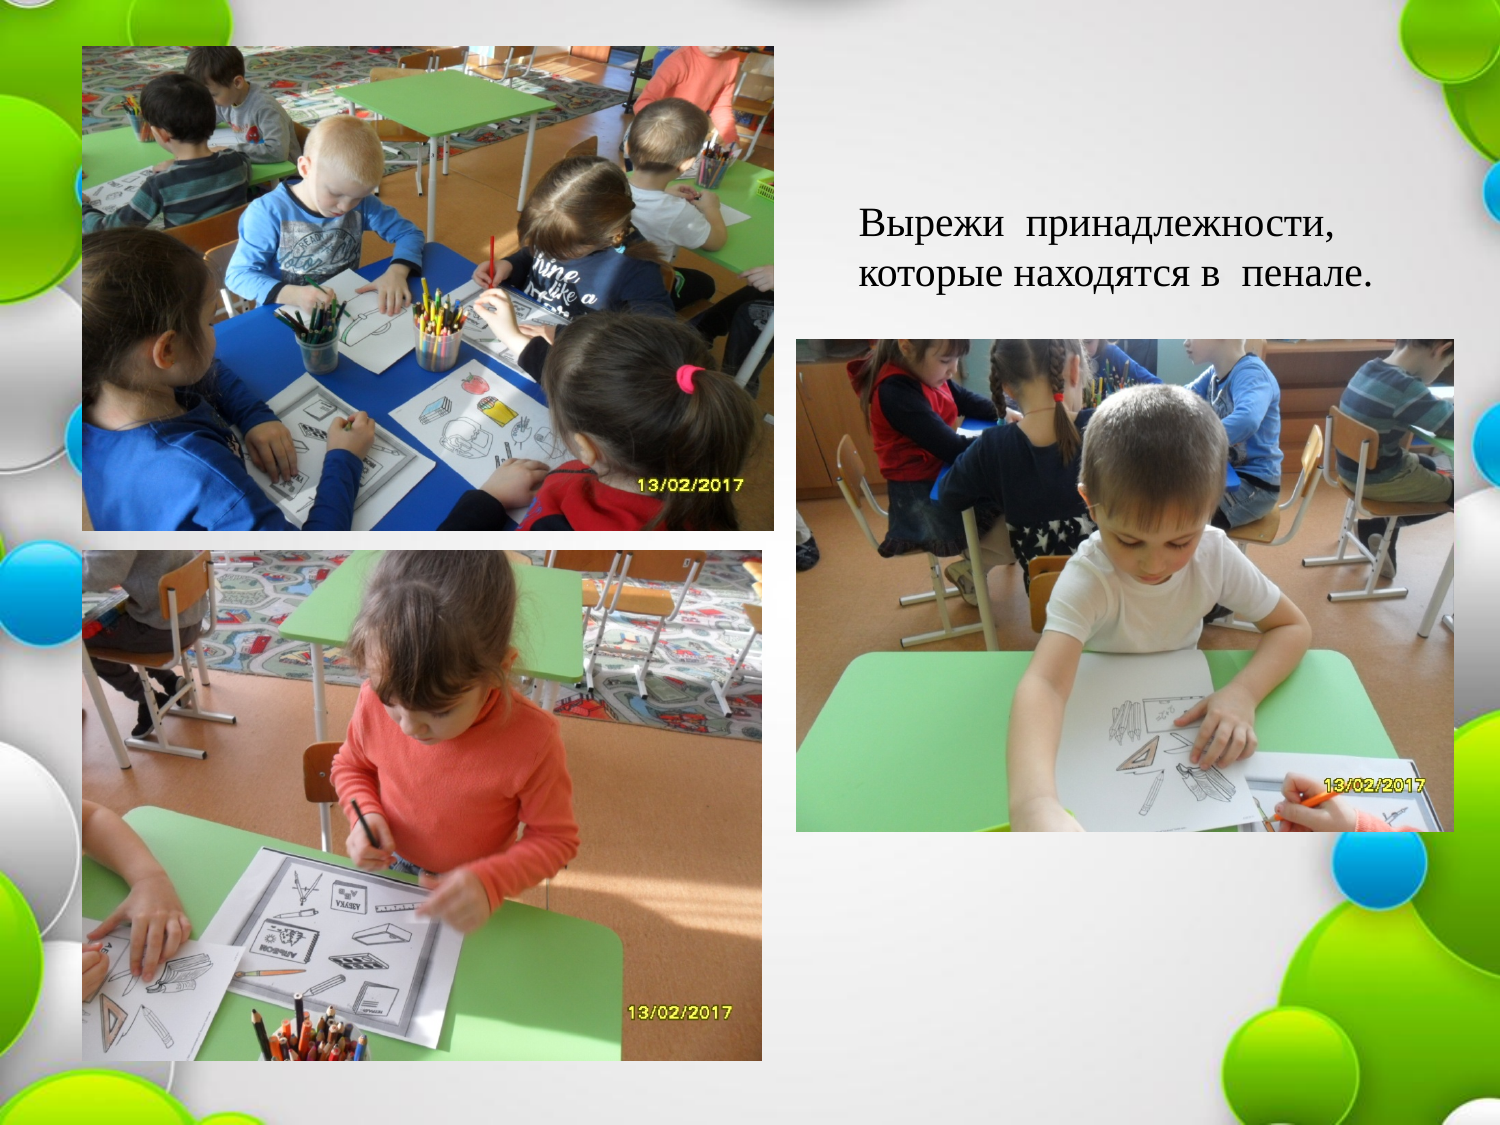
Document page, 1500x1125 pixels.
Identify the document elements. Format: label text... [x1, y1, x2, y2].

text_box Вырежи принадлежности, которые находятся в пенале. [843, 187, 1442, 303]
picture [0, 0, 1500, 1125]
